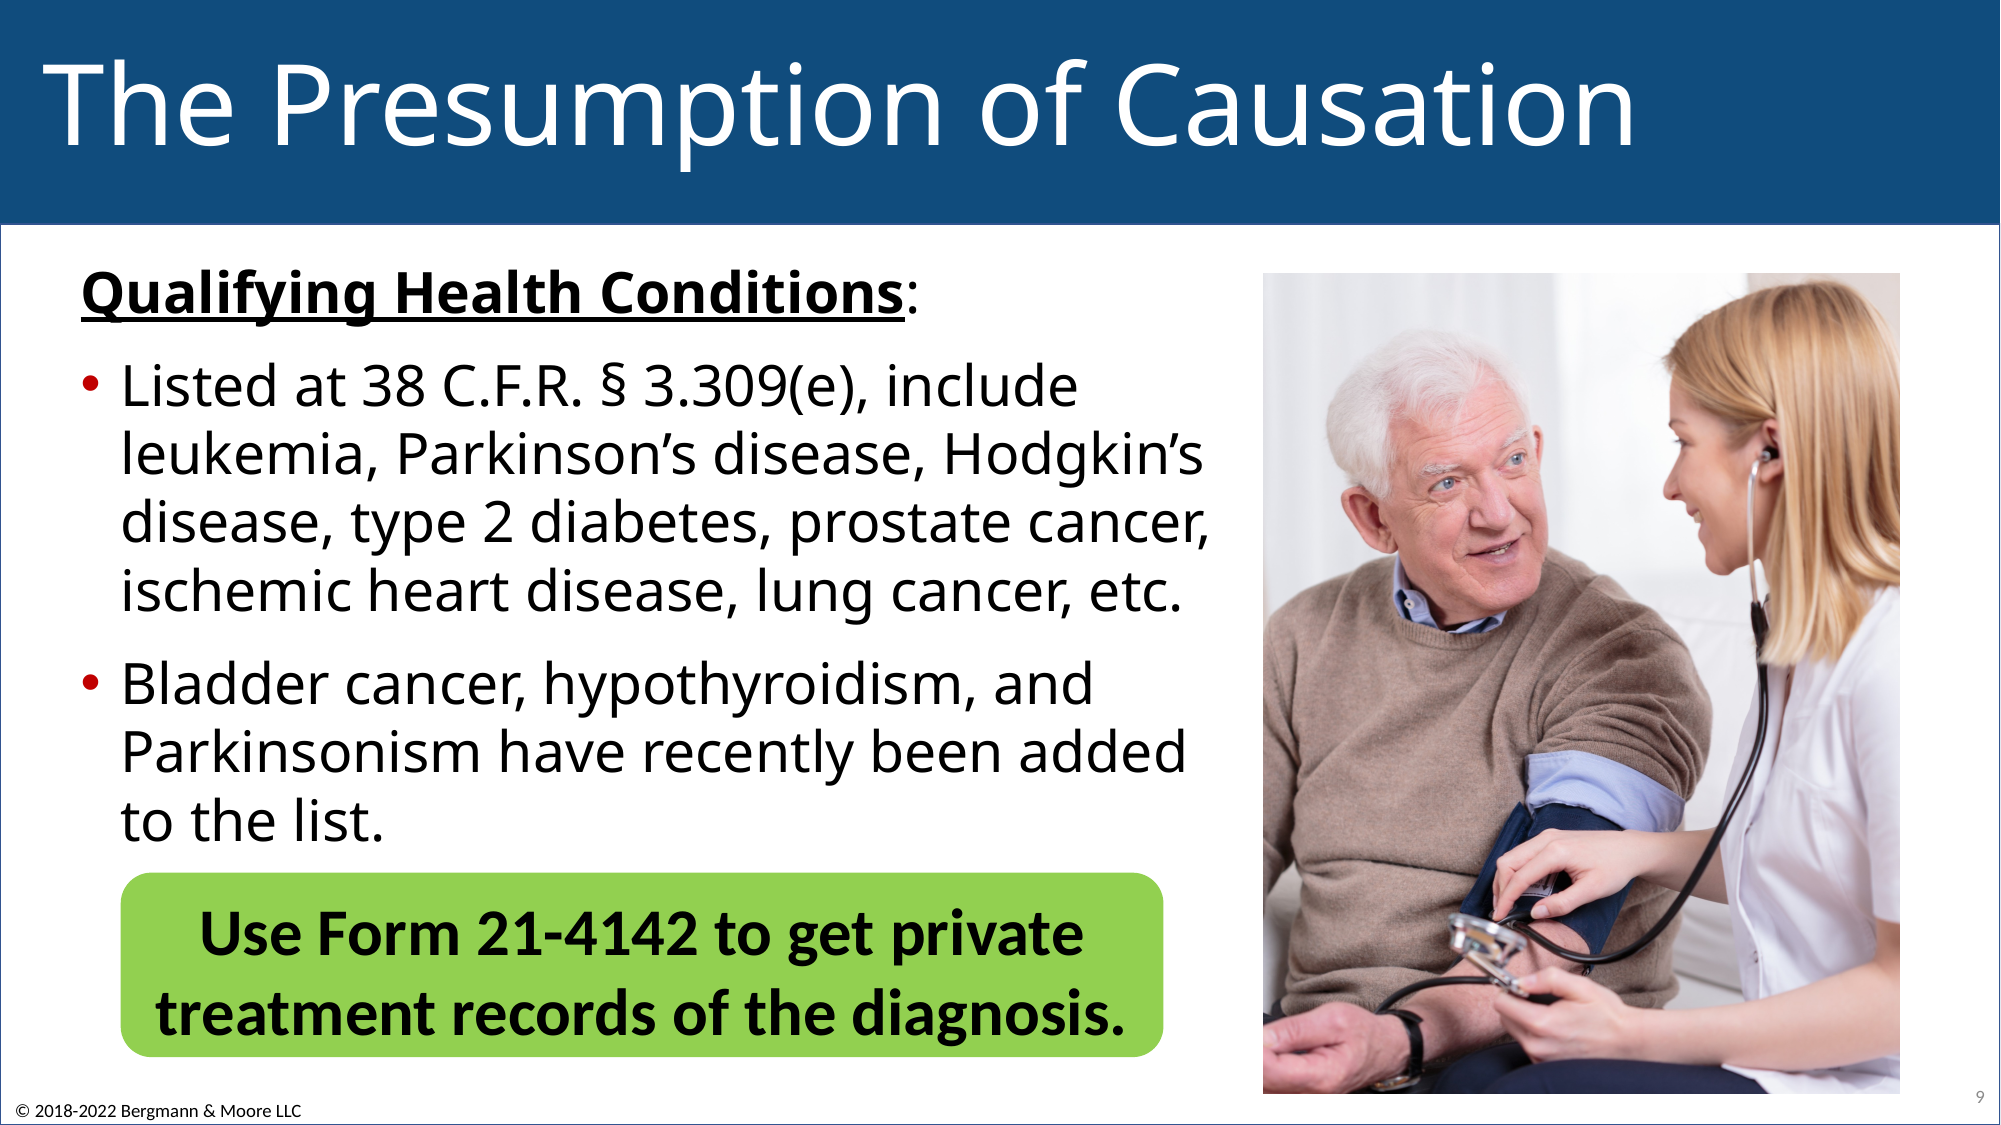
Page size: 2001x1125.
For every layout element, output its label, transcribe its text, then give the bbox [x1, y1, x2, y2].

title The Presumption of Causation [27, 40, 1970, 192]
picture [1263, 272, 1900, 1094]
text_box Use Form 21-4142 to get private treatment records of the diagnosis. [119, 871, 1165, 1059]
slide_number 9 [1550, 1066, 2000, 1125]
list Qualifying Health Conditions: Listed at 38 C.F.R. § 3.309(e), include leukemia, Parkinson’s disease, Hodgkin’s disease, type 2 diabetes, prostate cancer, ischemic heart disease, lung cancer, etc. Bladder cancer, hypothyroidism, and Parkinsonism have recently been added to the list. [65, 235, 1240, 873]
